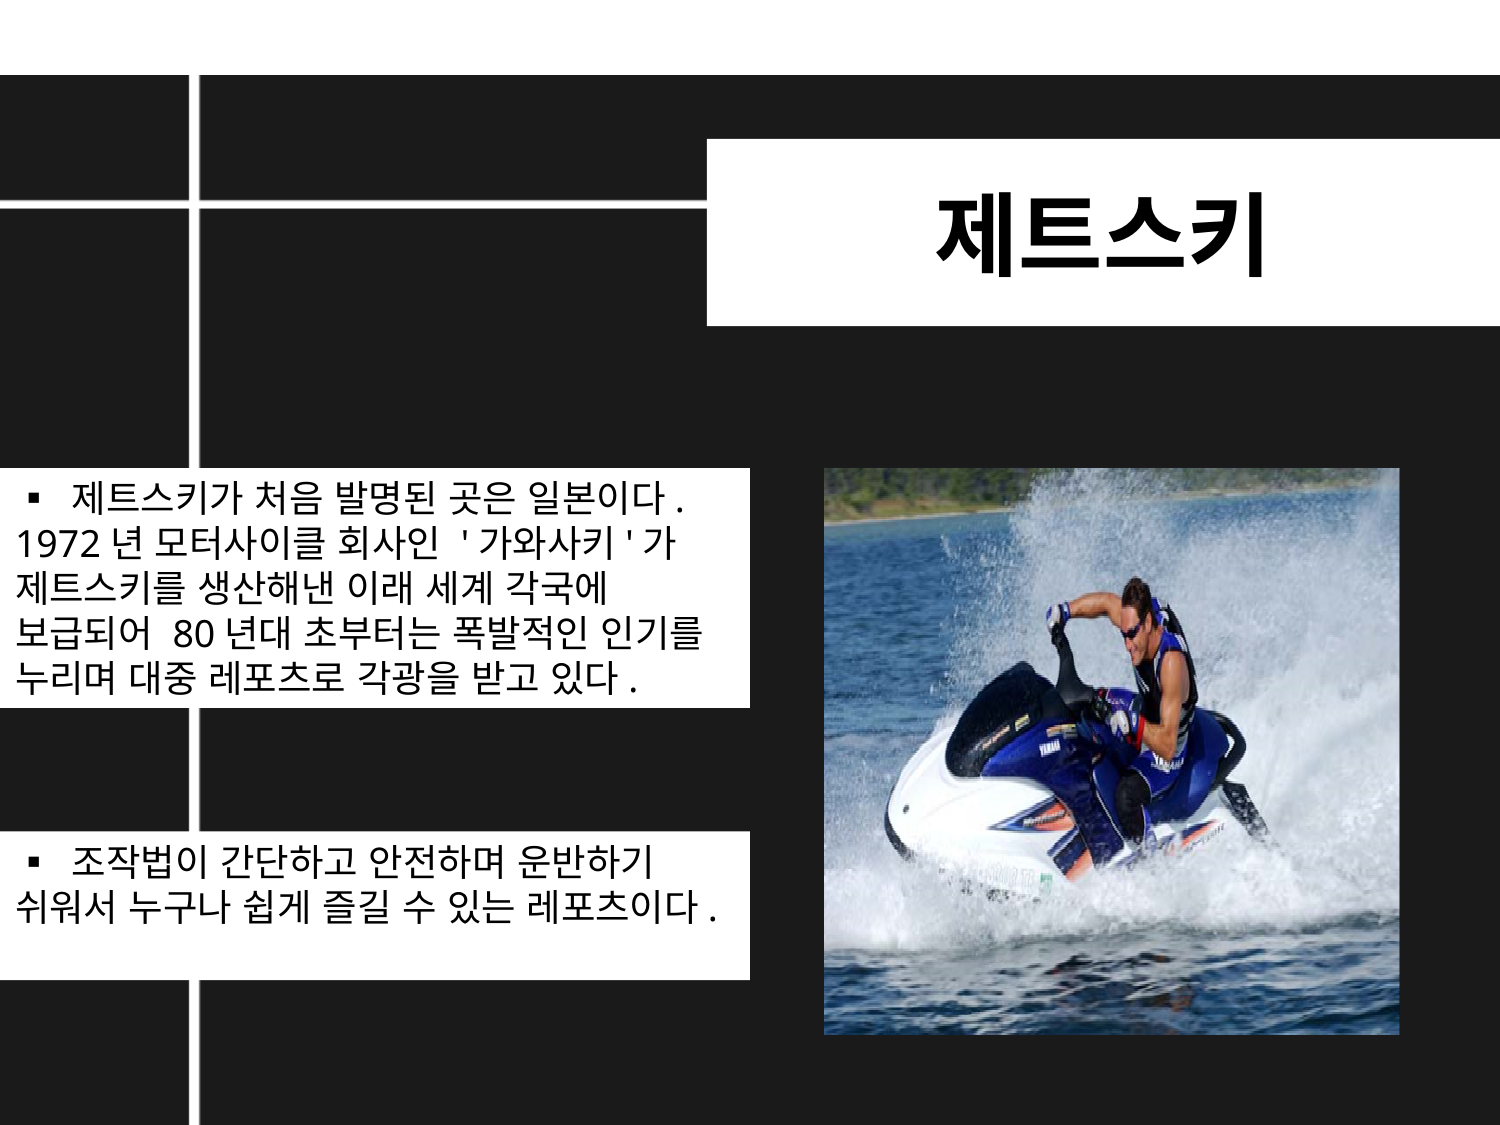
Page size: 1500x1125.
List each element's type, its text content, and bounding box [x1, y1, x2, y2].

text_box ▪ 제트스키가 처음 발명된 곳은 일본이다. 1972년 모터사이클 회사인 '가와사키'가 제트스키를 생산해낸 이래 세계 각국에 보급되어 80년대 초부터는 폭발적인 인기를 누리며 대중 레포츠로 각광을 받고 있다. [0, 468, 750, 708]
text_box [0, 0, 1500, 75]
picture [0, 75, 1500, 1125]
title 제트스키 [706, 138, 1500, 327]
text_box ▪ 조작법이 간단하고 안전하며 운반하기 쉬워서 누구나 쉽게 즐길 수 있는 레포츠이다. [0, 831, 750, 981]
